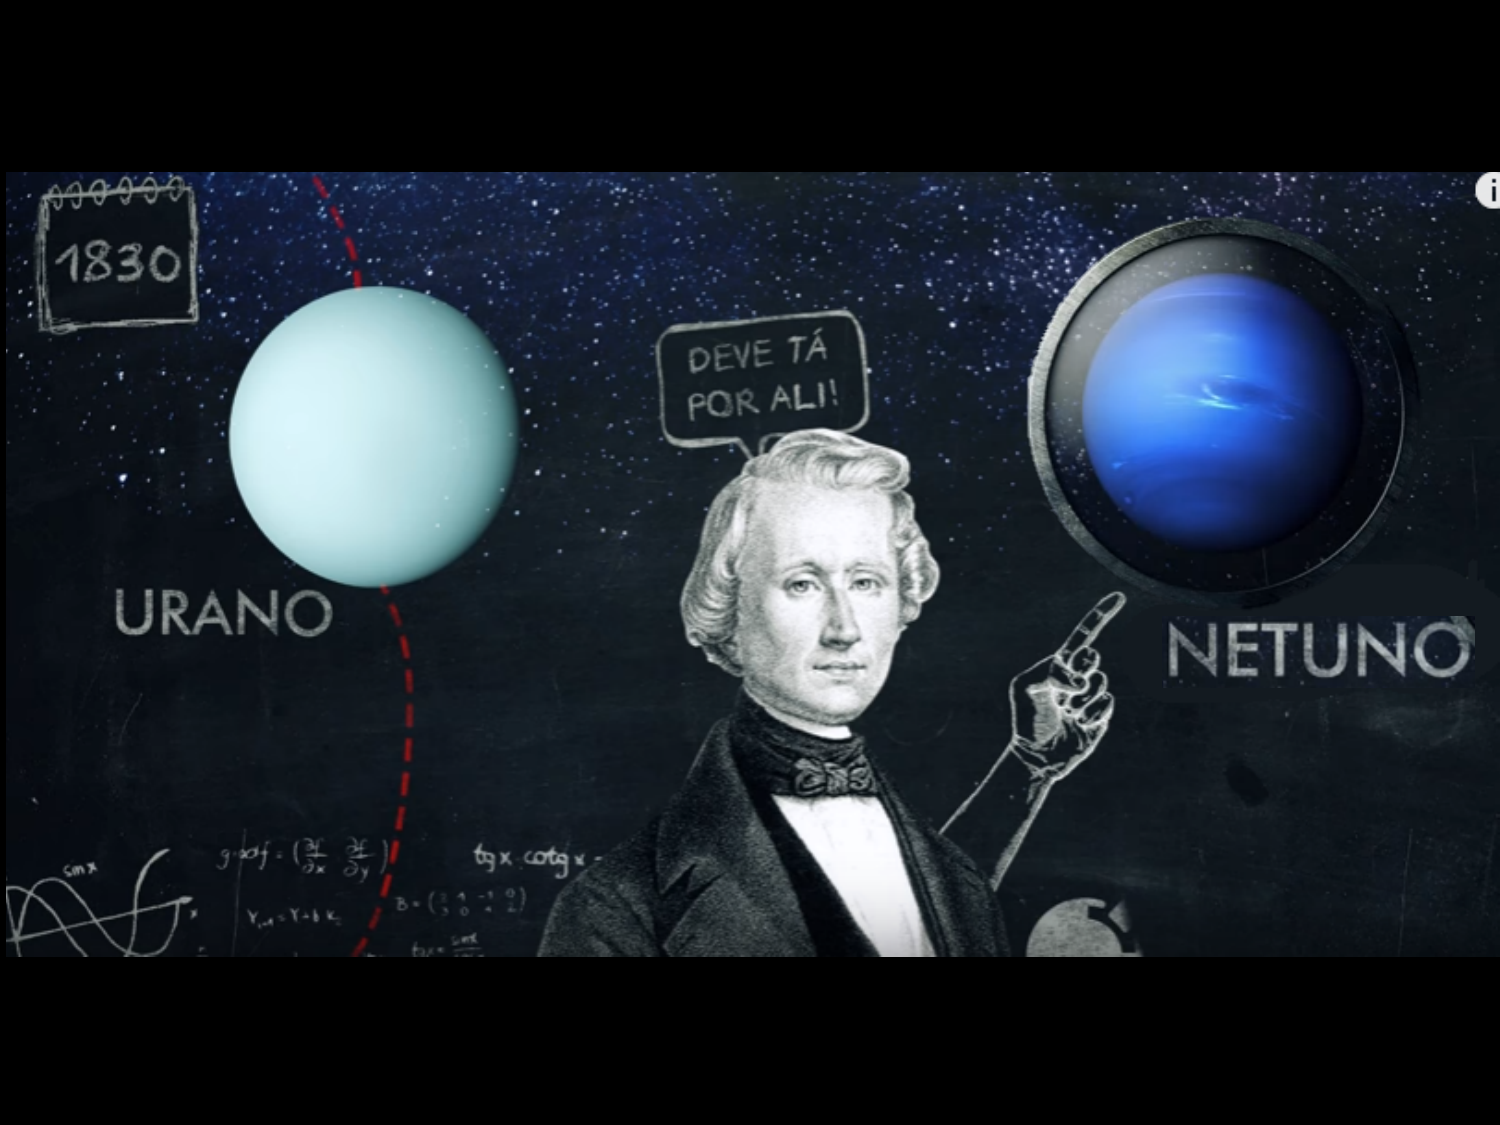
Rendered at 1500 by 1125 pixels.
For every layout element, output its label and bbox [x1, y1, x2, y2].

picture [6, 172, 1500, 957]
